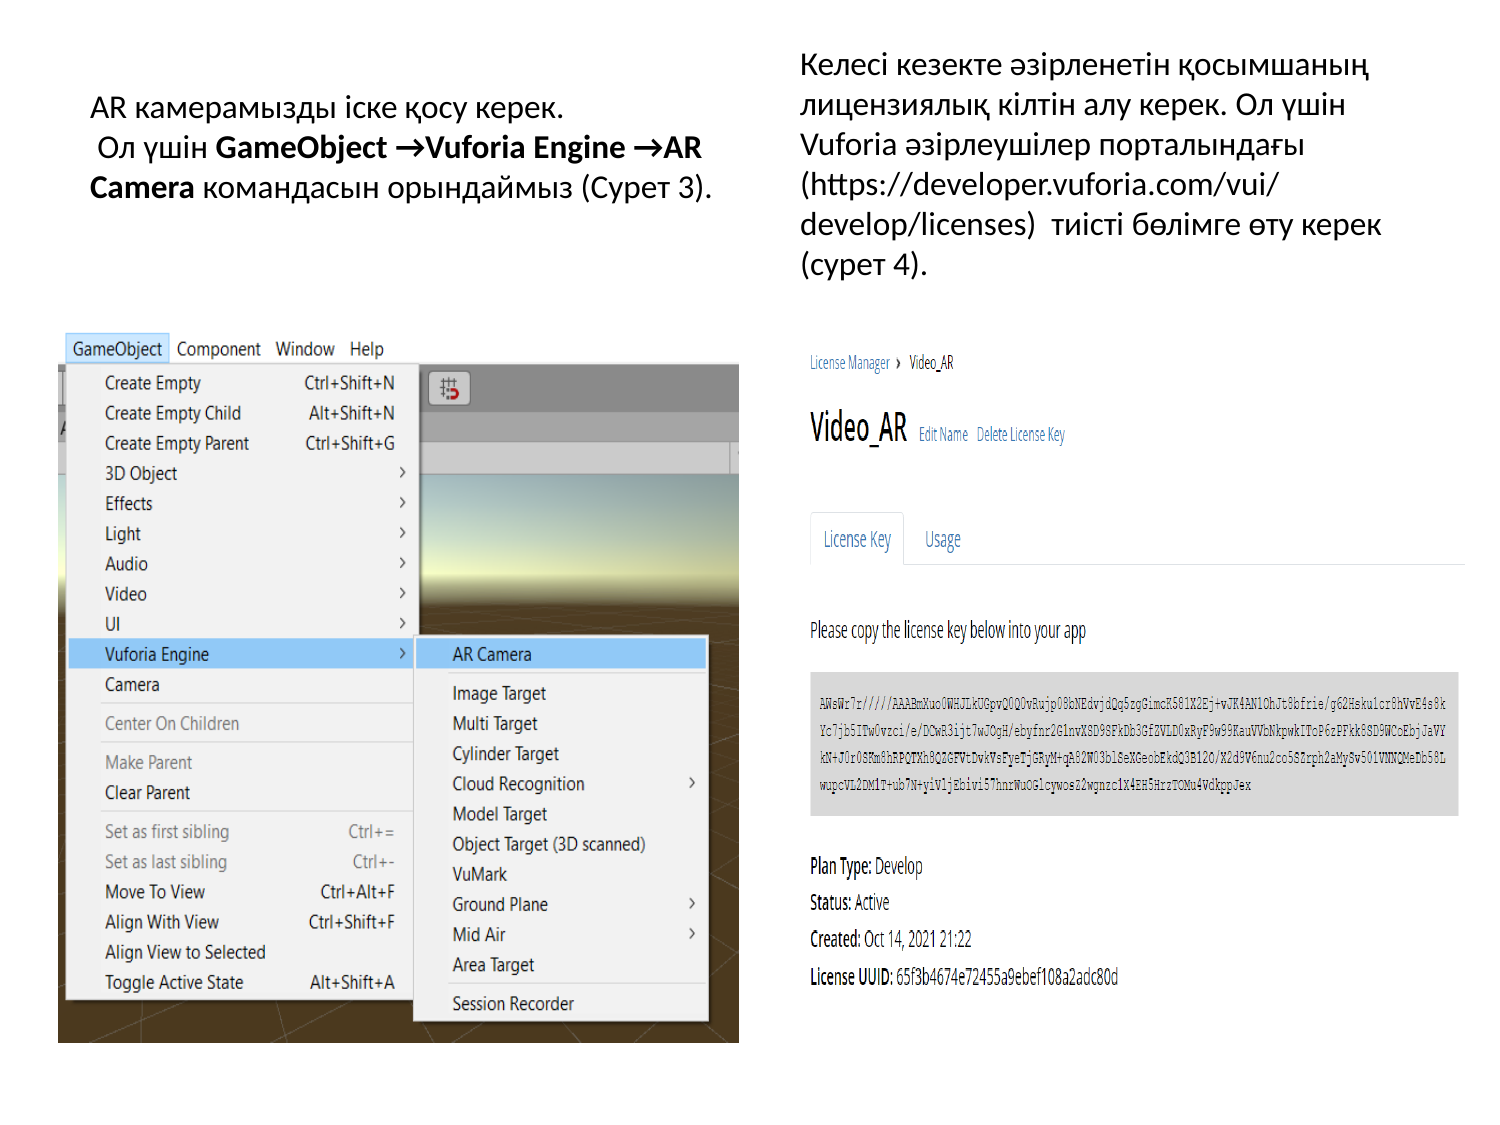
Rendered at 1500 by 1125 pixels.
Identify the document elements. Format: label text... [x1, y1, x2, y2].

text_box Келесі кезекте әзірленетін қосымшаның лицензиялық кілтін алу керек. Ол үшін Vuforia әзірлеушілер порталындағы (https://developer.vuforia.com/vui/ develop/licenses) тиісті бөлімге өту керек (сурет 4). [785, 35, 1465, 290]
picture [58, 327, 739, 1044]
title AR камерамызды іске қосу керек. Ол үшін GameObject →Vuforia Engine →AR Camera командасын орындаймыз (Сурет 3). [75, 45, 762, 247]
picture [807, 339, 1466, 997]
